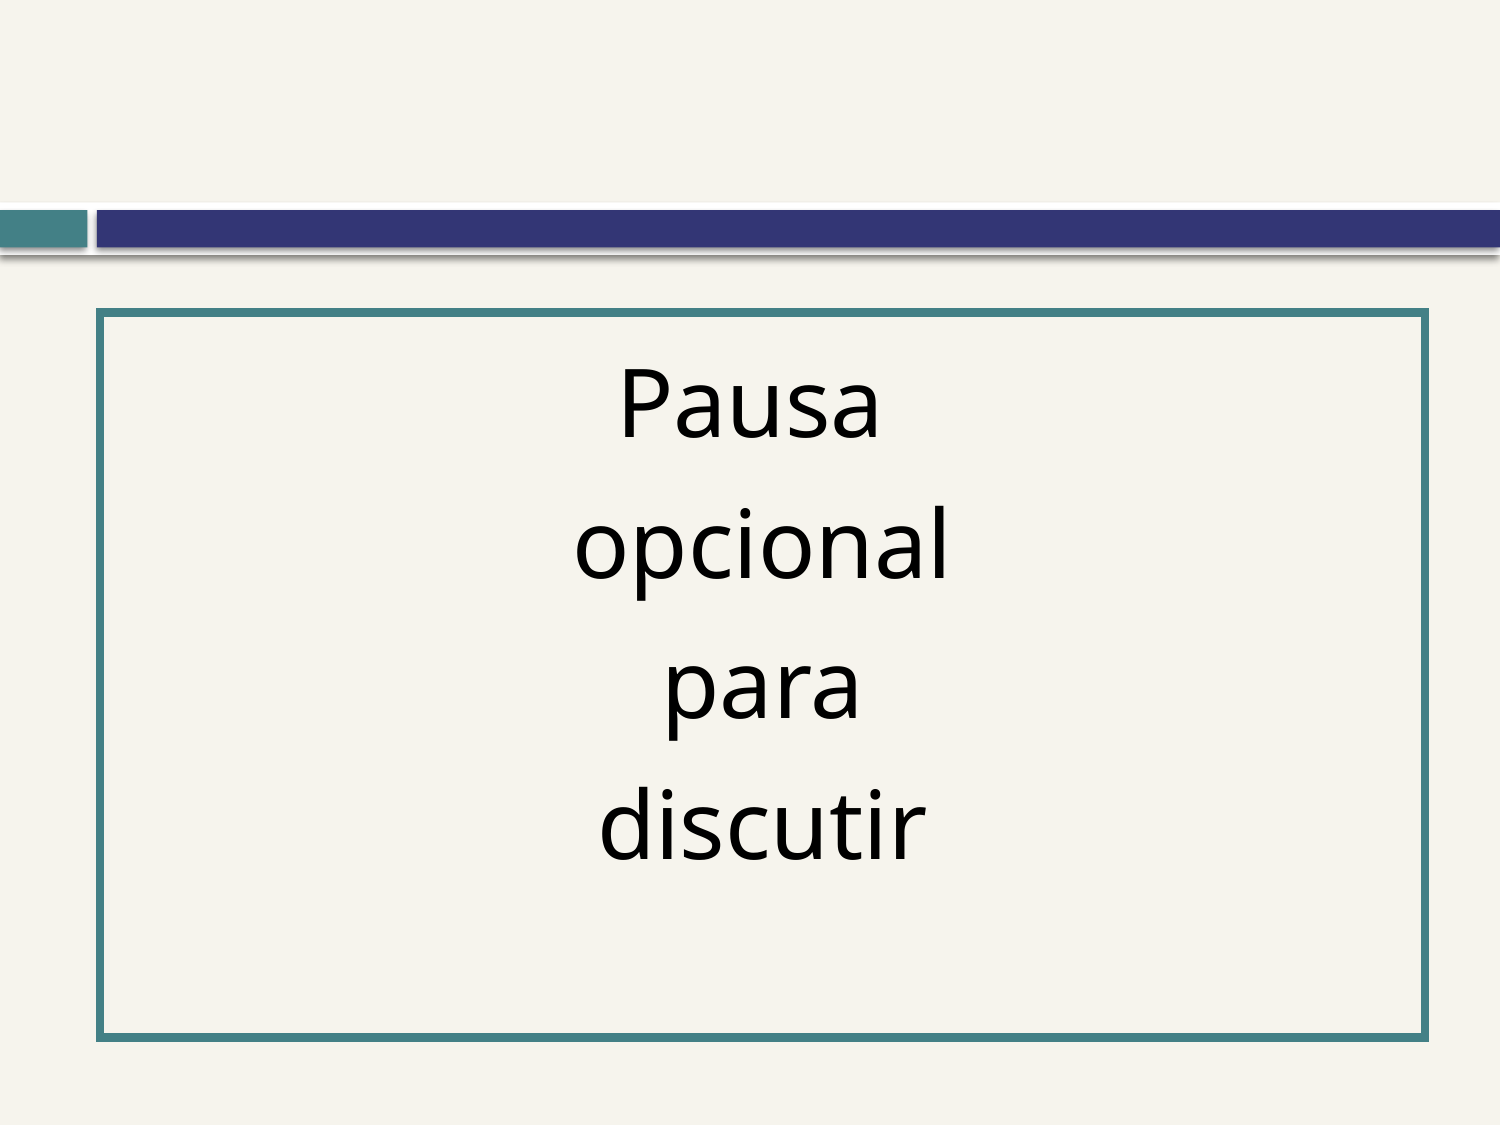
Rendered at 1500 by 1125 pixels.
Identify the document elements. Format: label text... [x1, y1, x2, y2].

list Pausa opcional para discutir [96, 308, 1429, 1042]
